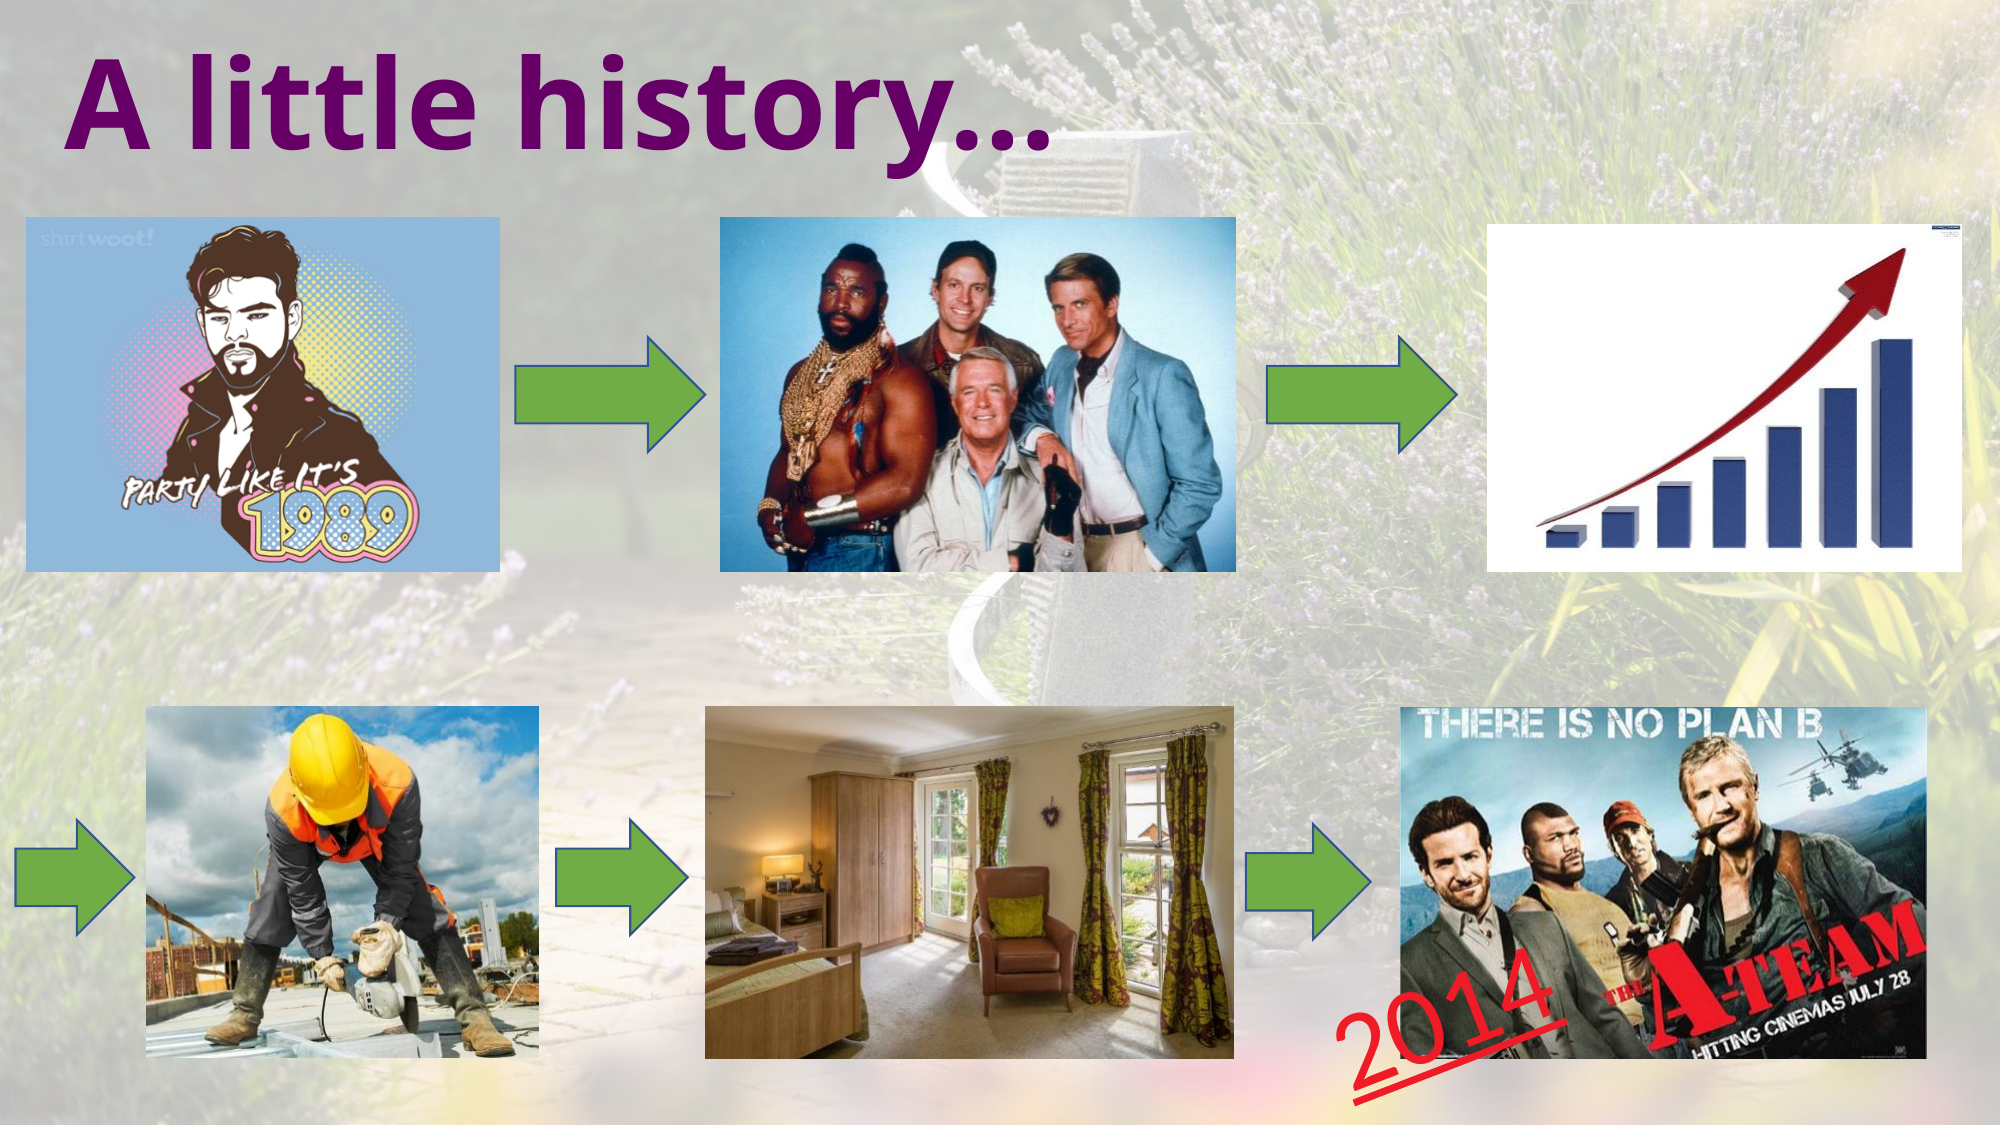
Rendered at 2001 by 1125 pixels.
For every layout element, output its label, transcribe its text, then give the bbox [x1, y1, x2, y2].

text_box [14, 817, 136, 938]
picture [720, 217, 1236, 572]
text_box [1265, 334, 1459, 455]
text_box [1244, 821, 1373, 942]
title A little history… [49, 0, 1775, 218]
picture [705, 706, 1234, 1059]
text_box [514, 334, 707, 455]
picture [1400, 707, 1927, 1059]
text_box 2014 [1292, 945, 1522, 1125]
picture [26, 217, 500, 572]
text_box [555, 817, 690, 938]
picture [1487, 224, 1962, 572]
picture [146, 706, 539, 1058]
